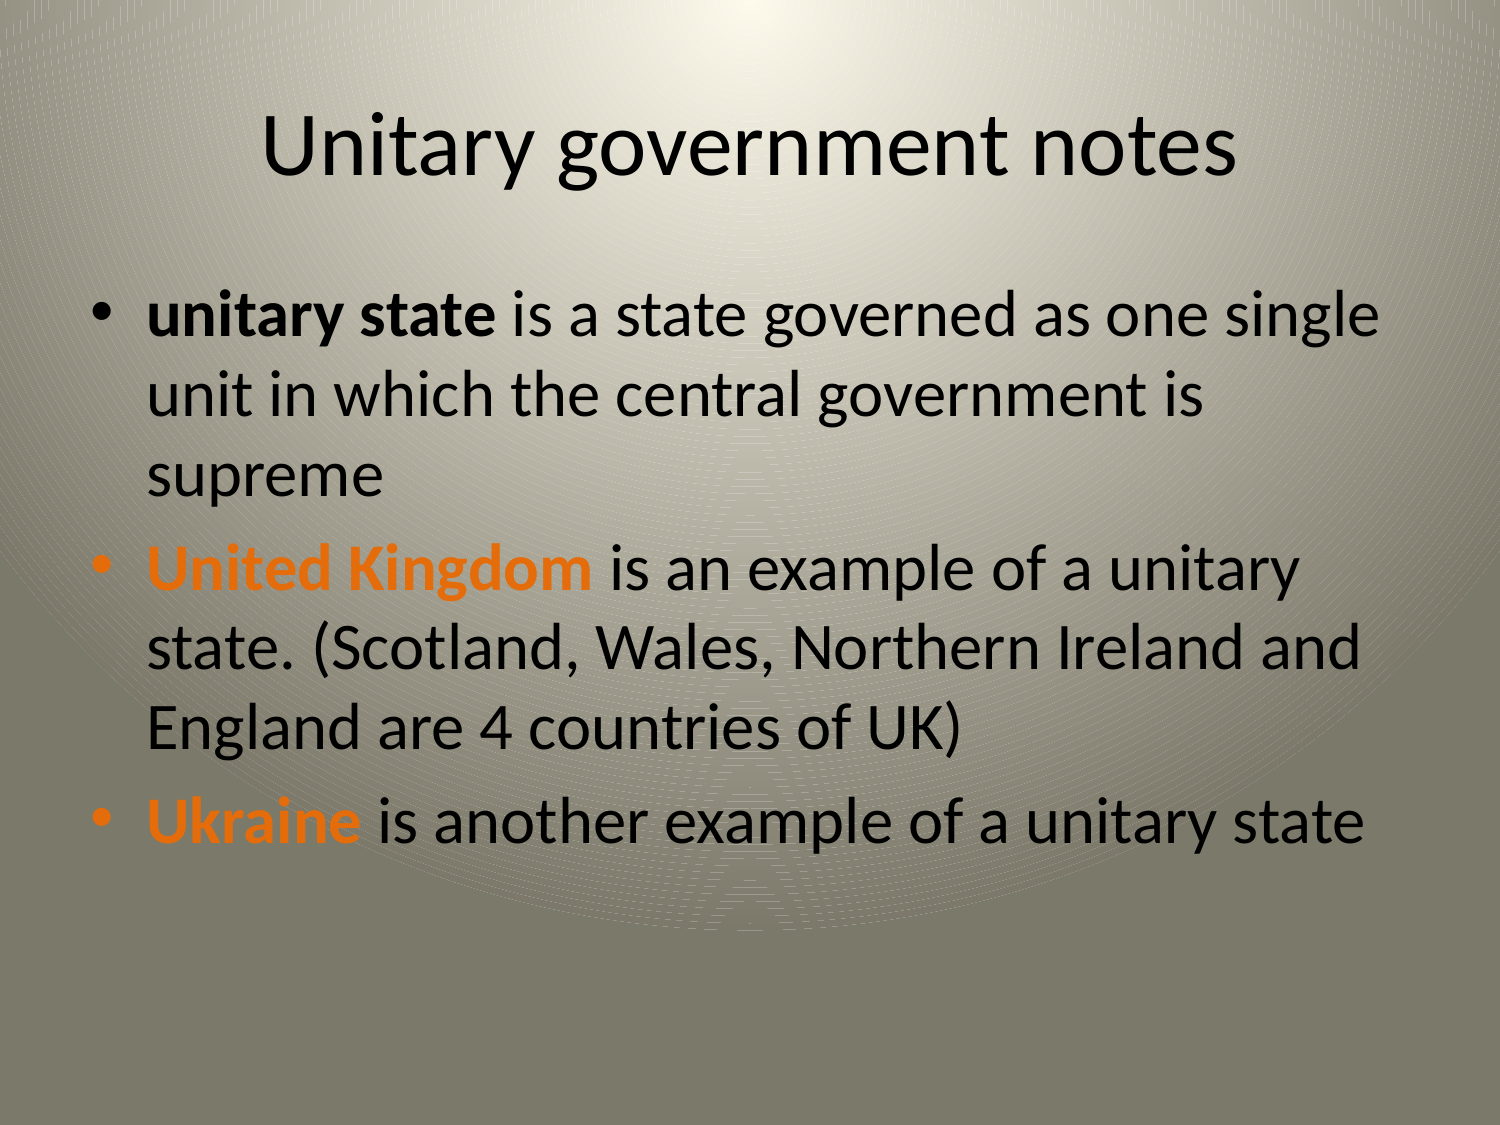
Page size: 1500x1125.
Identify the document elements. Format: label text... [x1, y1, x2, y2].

list unitary state is a state governed as one single unit in which the central government is supreme United Kingdom is an example of a unitary state. (Scotland, Wales, Northern Ireland and England are 4 countries of UK) Ukraine is another example of a unitary state [75, 262, 1425, 1005]
title Unitary government notes [75, 45, 1425, 233]
